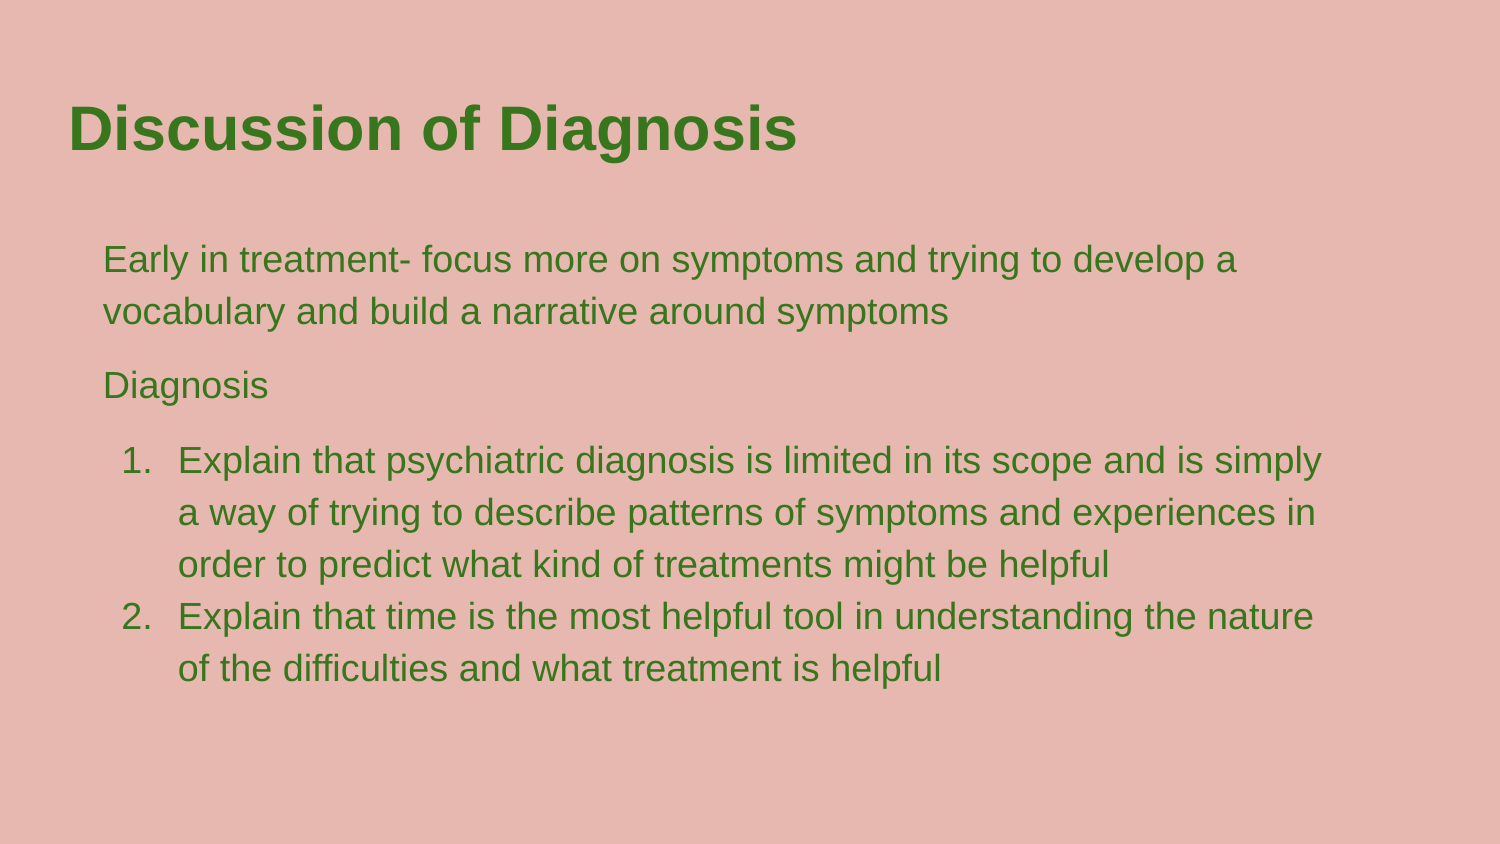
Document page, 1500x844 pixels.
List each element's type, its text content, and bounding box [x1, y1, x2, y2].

title Early in treatment- focus more on symptoms and trying to develop a vocabulary and build a narrative around symptoms Diagnosis Explain that psychiatric diagnosis is limited in its scope and is simply a way of trying to describe patterns of symptoms and experiences in order to predict what kind of treatments might be helpful Explain that time is the most helpful tool in understanding the nature of the difficulties and what treatment is helpful [87, 213, 1341, 750]
title Discussion of Diagnosis [53, 60, 1376, 202]
